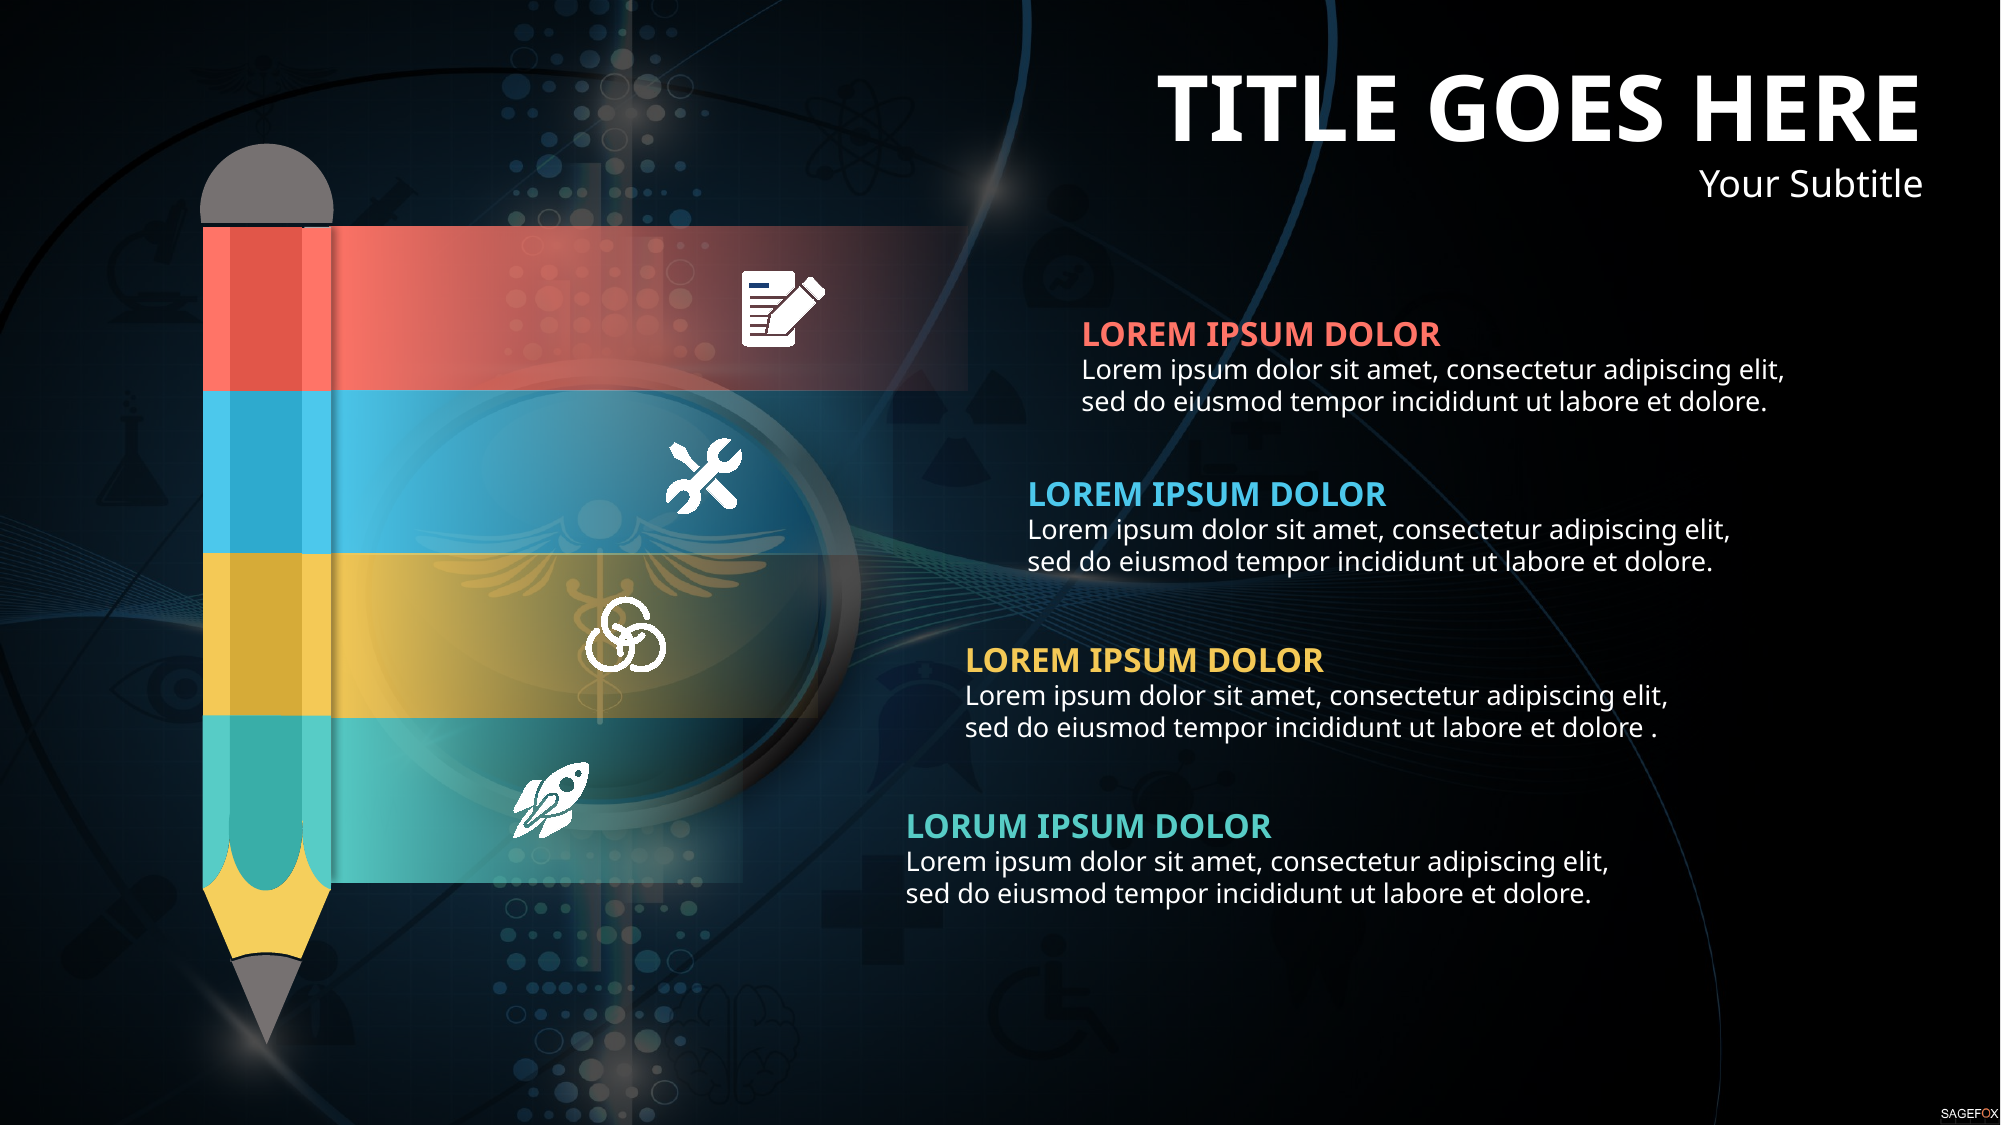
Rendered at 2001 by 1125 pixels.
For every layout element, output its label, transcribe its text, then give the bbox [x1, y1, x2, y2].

text_box [342, 390, 893, 556]
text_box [513, 762, 589, 838]
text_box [666, 438, 742, 514]
picture [0, 0, 2001, 1125]
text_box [949, 631, 1695, 752]
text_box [1012, 465, 1757, 586]
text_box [742, 270, 825, 346]
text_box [1066, 305, 1811, 426]
text_box TITLE GOES HERE Your Subtitle [1035, 42, 1939, 212]
text_box [340, 226, 968, 392]
text_box [341, 717, 743, 883]
text_box [342, 553, 818, 719]
text_box [585, 596, 666, 672]
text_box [890, 797, 1635, 918]
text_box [199, 143, 334, 1045]
